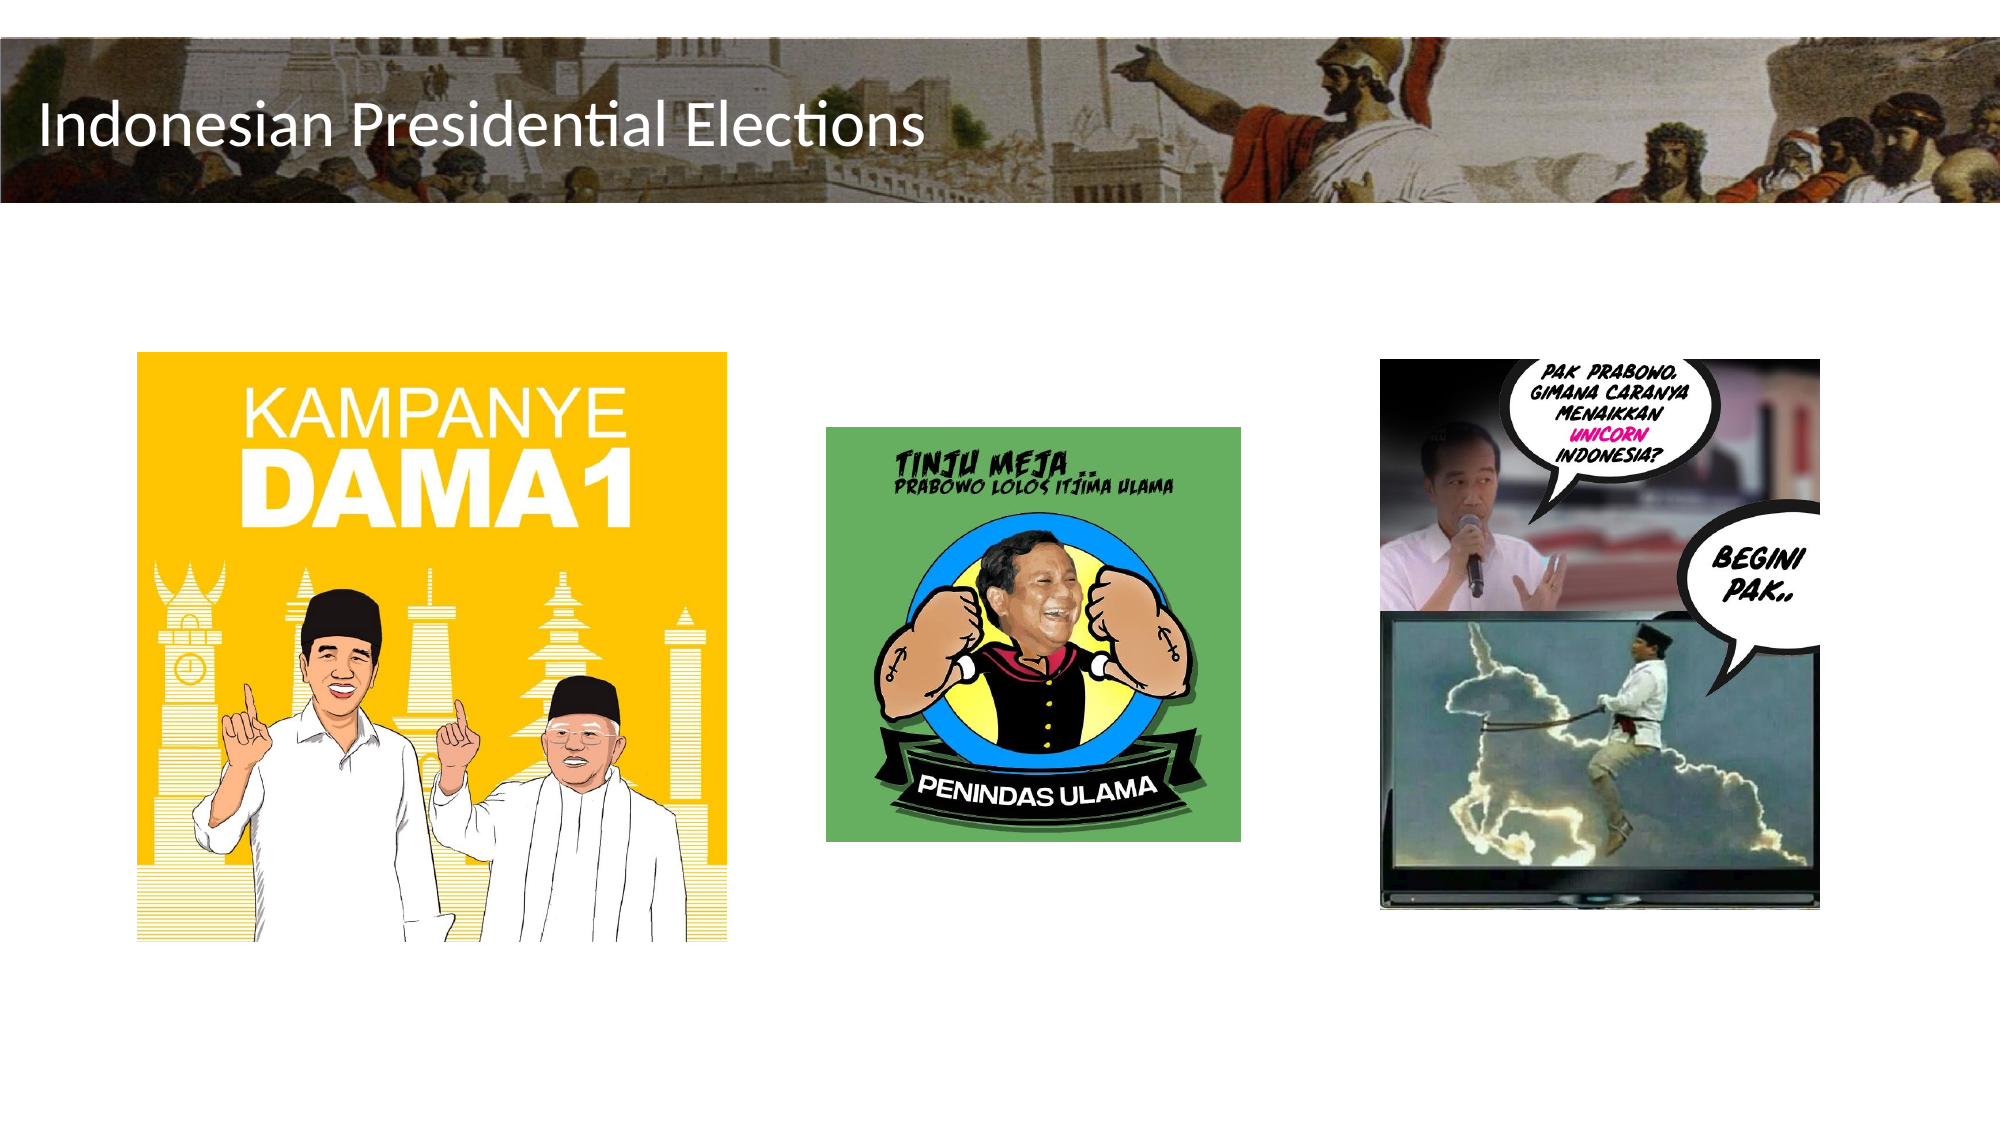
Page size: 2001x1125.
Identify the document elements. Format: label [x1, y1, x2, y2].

picture [137, 352, 727, 942]
text_box [0, 37, 2000, 203]
picture [1380, 359, 1820, 910]
picture [826, 427, 1241, 842]
